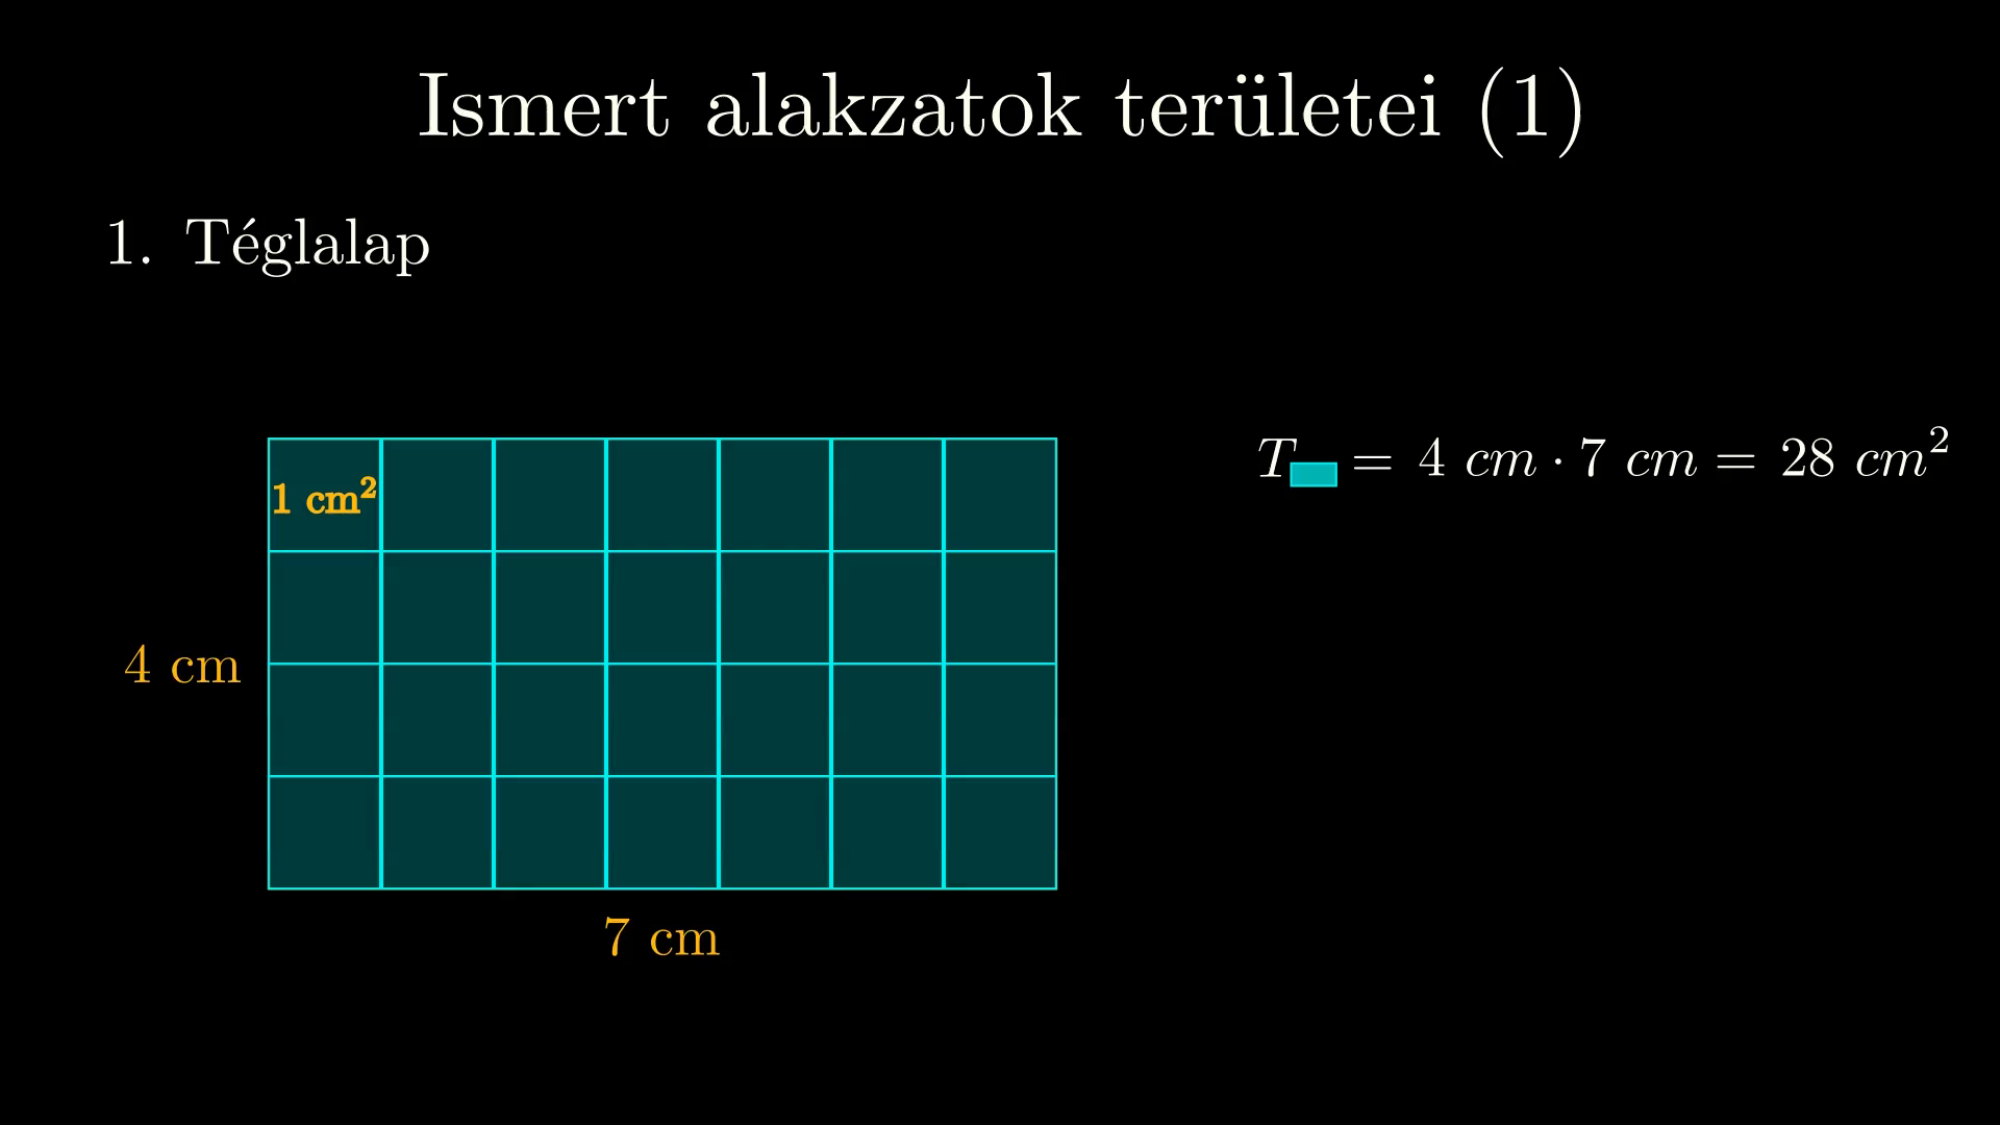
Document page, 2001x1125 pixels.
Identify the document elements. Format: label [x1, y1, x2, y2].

text_box [0, 0, 2000, 1125]
